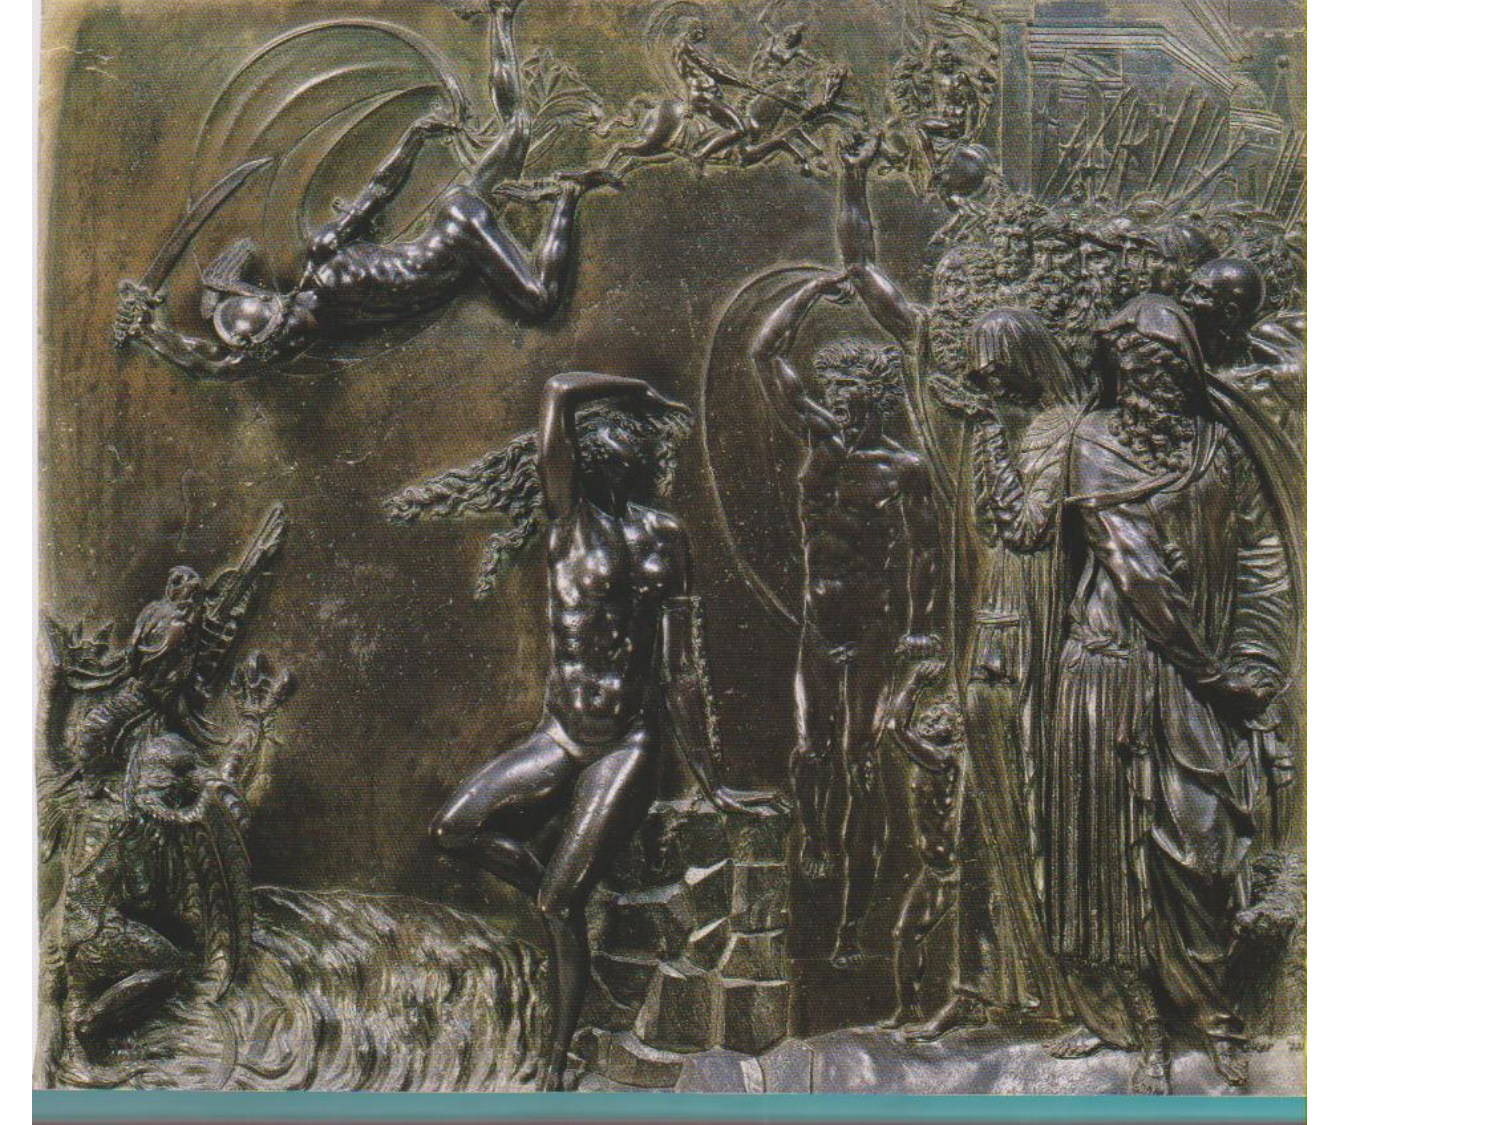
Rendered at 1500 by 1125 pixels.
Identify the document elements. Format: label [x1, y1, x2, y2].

list [32, 0, 1307, 1125]
